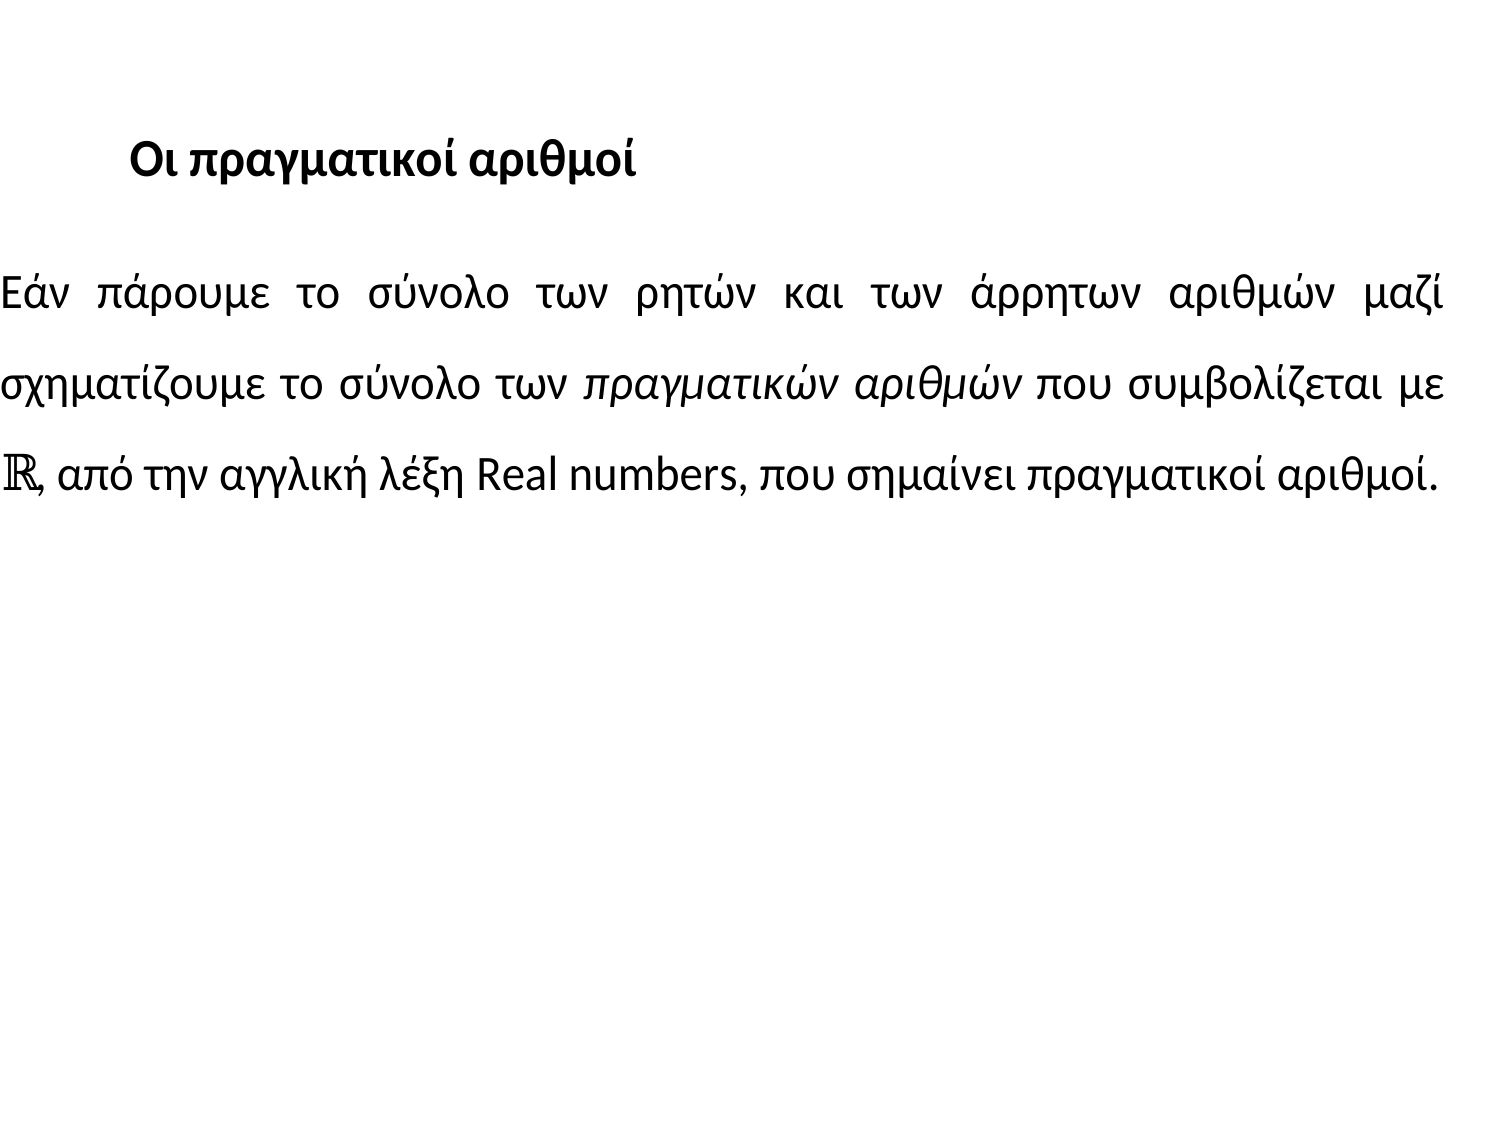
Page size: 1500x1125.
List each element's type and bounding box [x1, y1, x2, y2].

picture [0, 125, 1500, 573]
